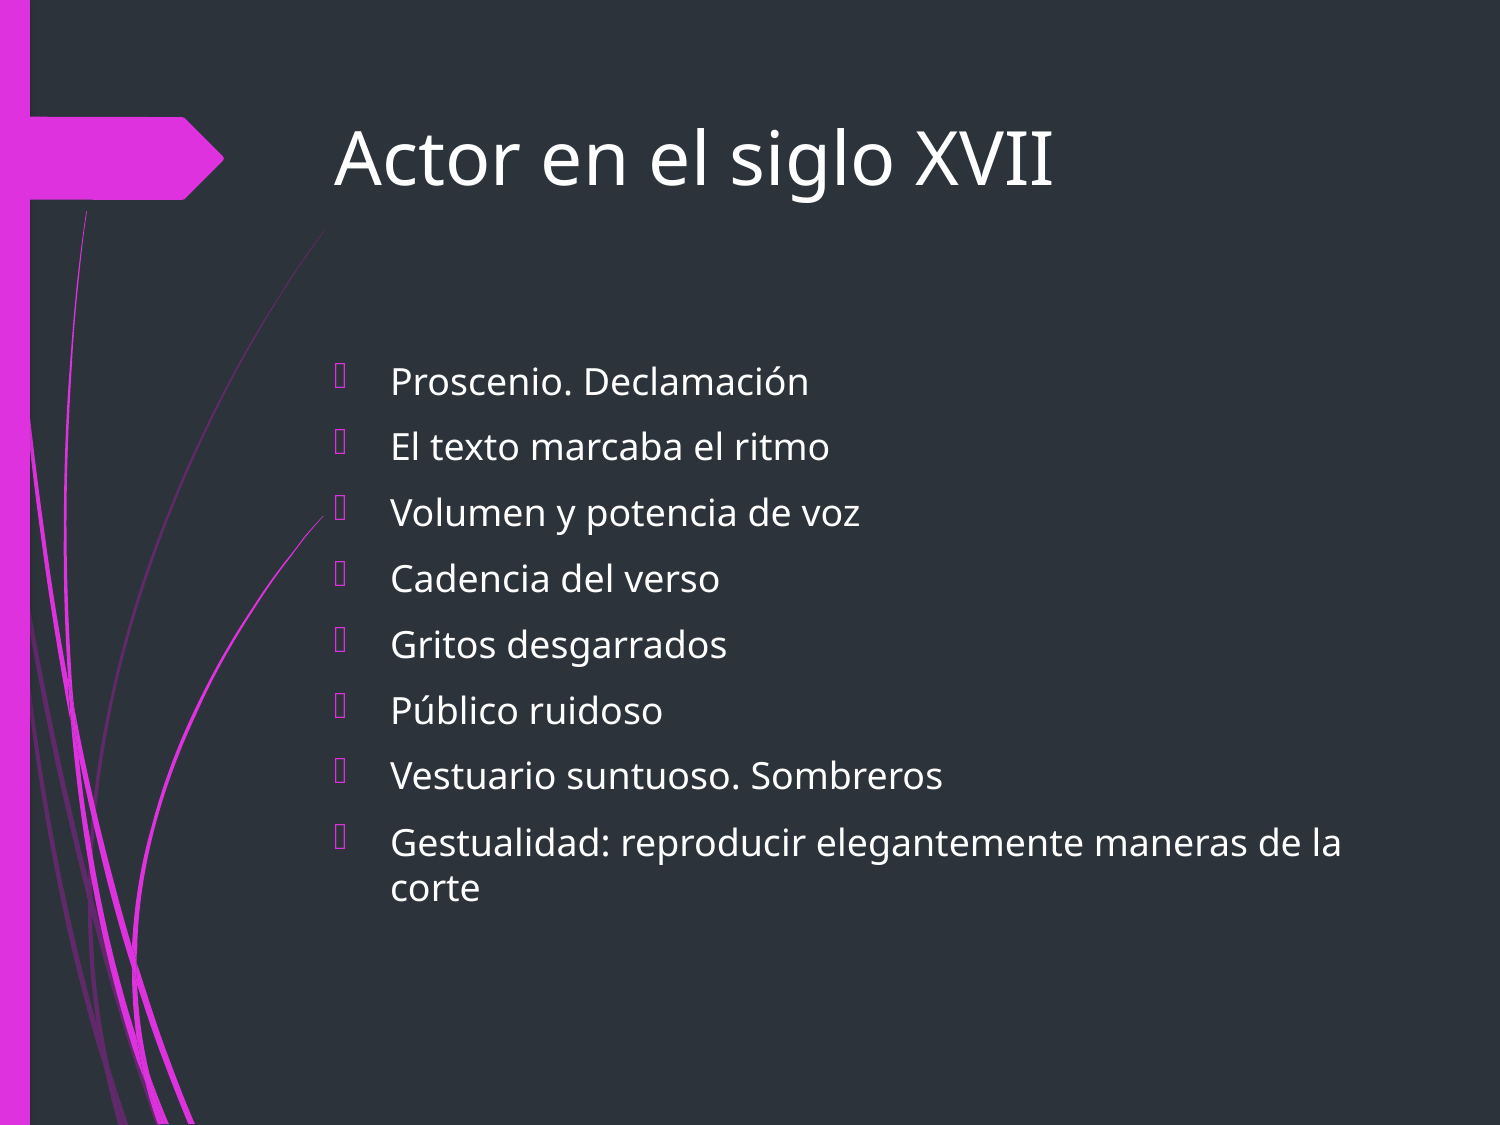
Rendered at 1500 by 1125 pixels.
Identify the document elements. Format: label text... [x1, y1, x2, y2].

list Proscenio. Declamación El texto marcaba el ritmo Volumen y potencia de voz Cadencia del verso Gritos desgarrados Público ruidoso Vestuario suntuoso. Sombreros Gestualidad: reproducir elegantemente maneras de la corte [318, 350, 1400, 970]
title Actor en el siglo XVII [319, 102, 1400, 313]
